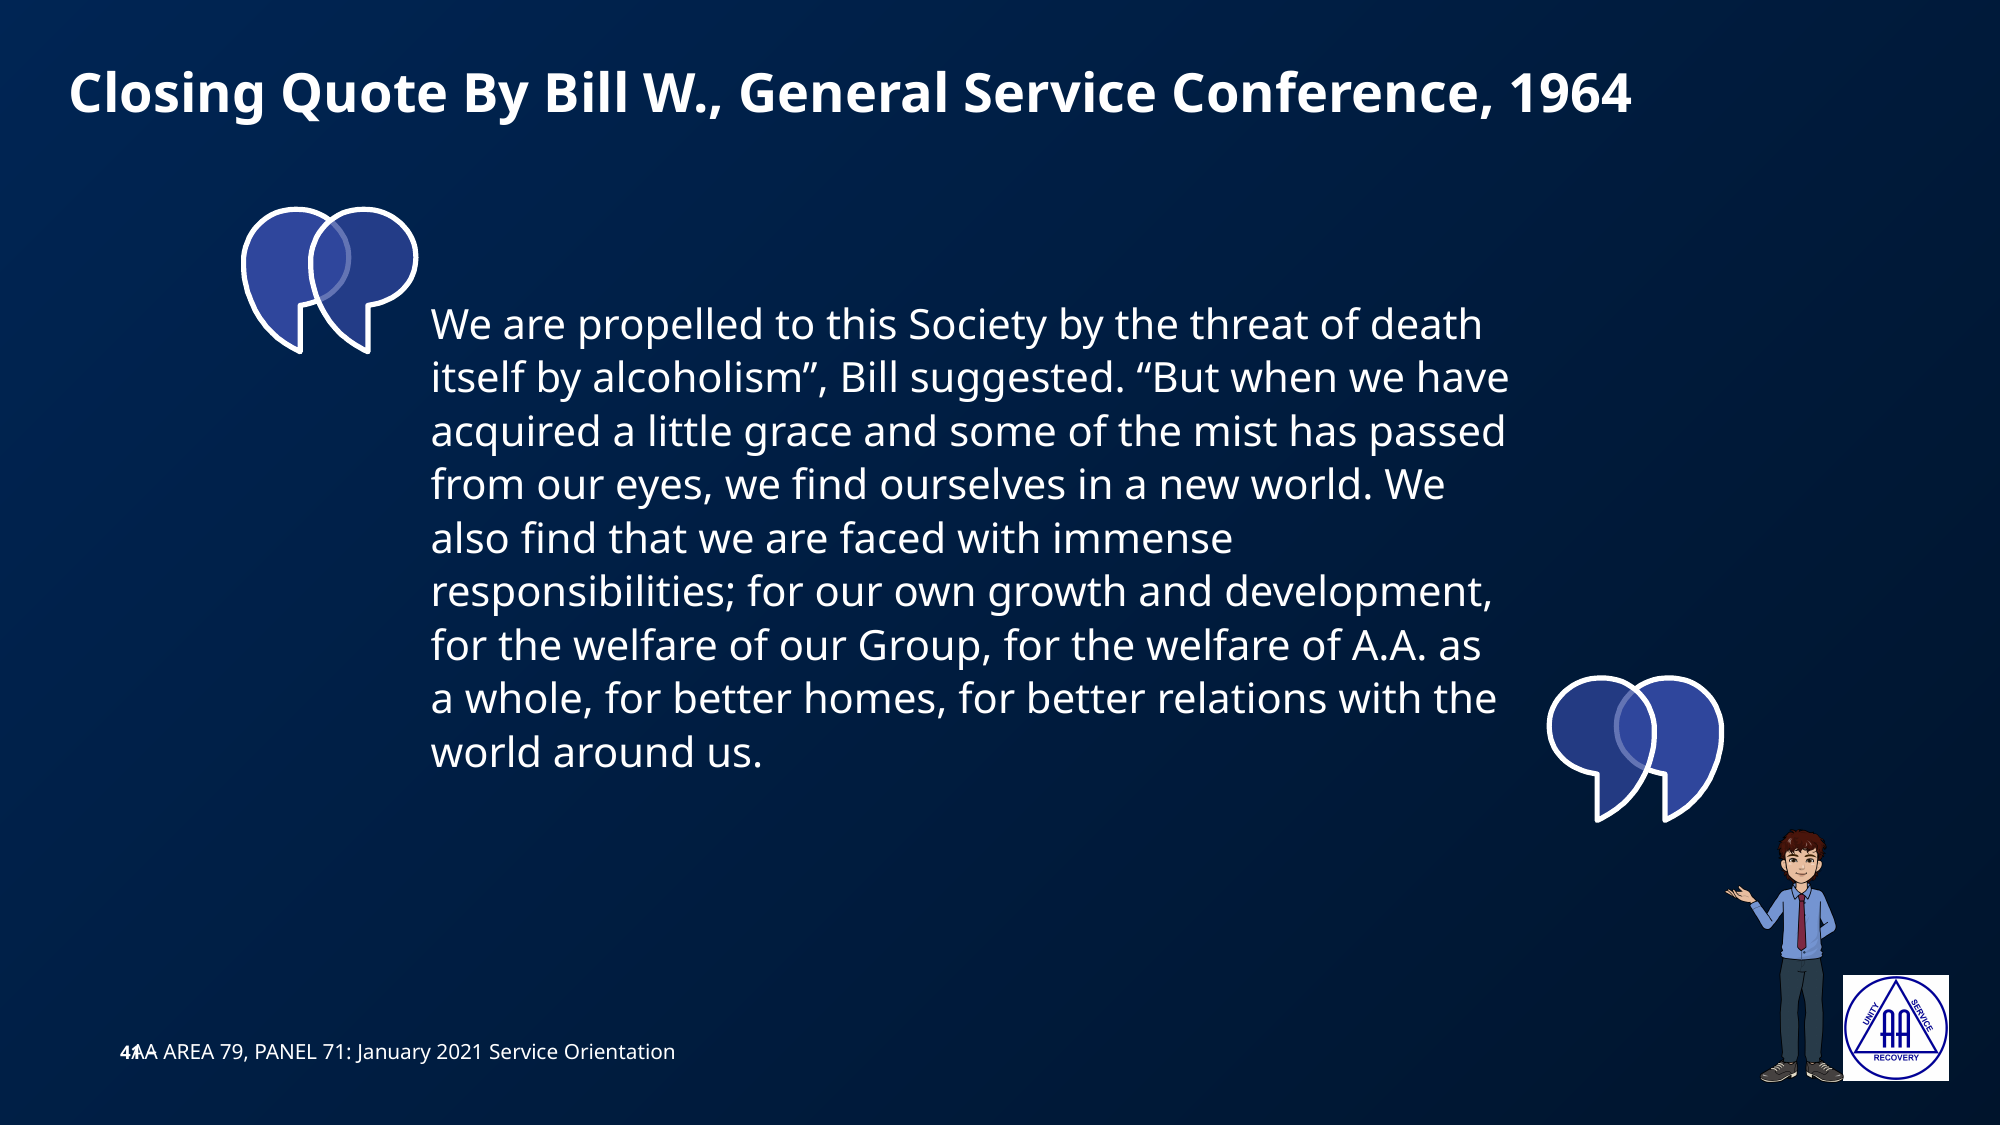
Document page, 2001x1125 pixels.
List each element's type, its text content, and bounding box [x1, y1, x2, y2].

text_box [1549, 677, 1722, 821]
picture [1723, 828, 1949, 1084]
text_box We are propelled to this Society by the threat of death itself by alcoholism”, Bill suggested. “But when we have acquired a little grace and some of the mist has passed from our eyes, we find ourselves in a new world. We also find that we are faced with immense responsibilities; for our own growth and development, for the welfare of our Group, for the welfare of A.A. as a whole, for better homes, for better relations with the world around us. [415, 286, 1531, 784]
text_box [243, 209, 416, 352]
title Closing Quote By Bill W., General Service Conference, 1964 [66, 63, 1934, 128]
